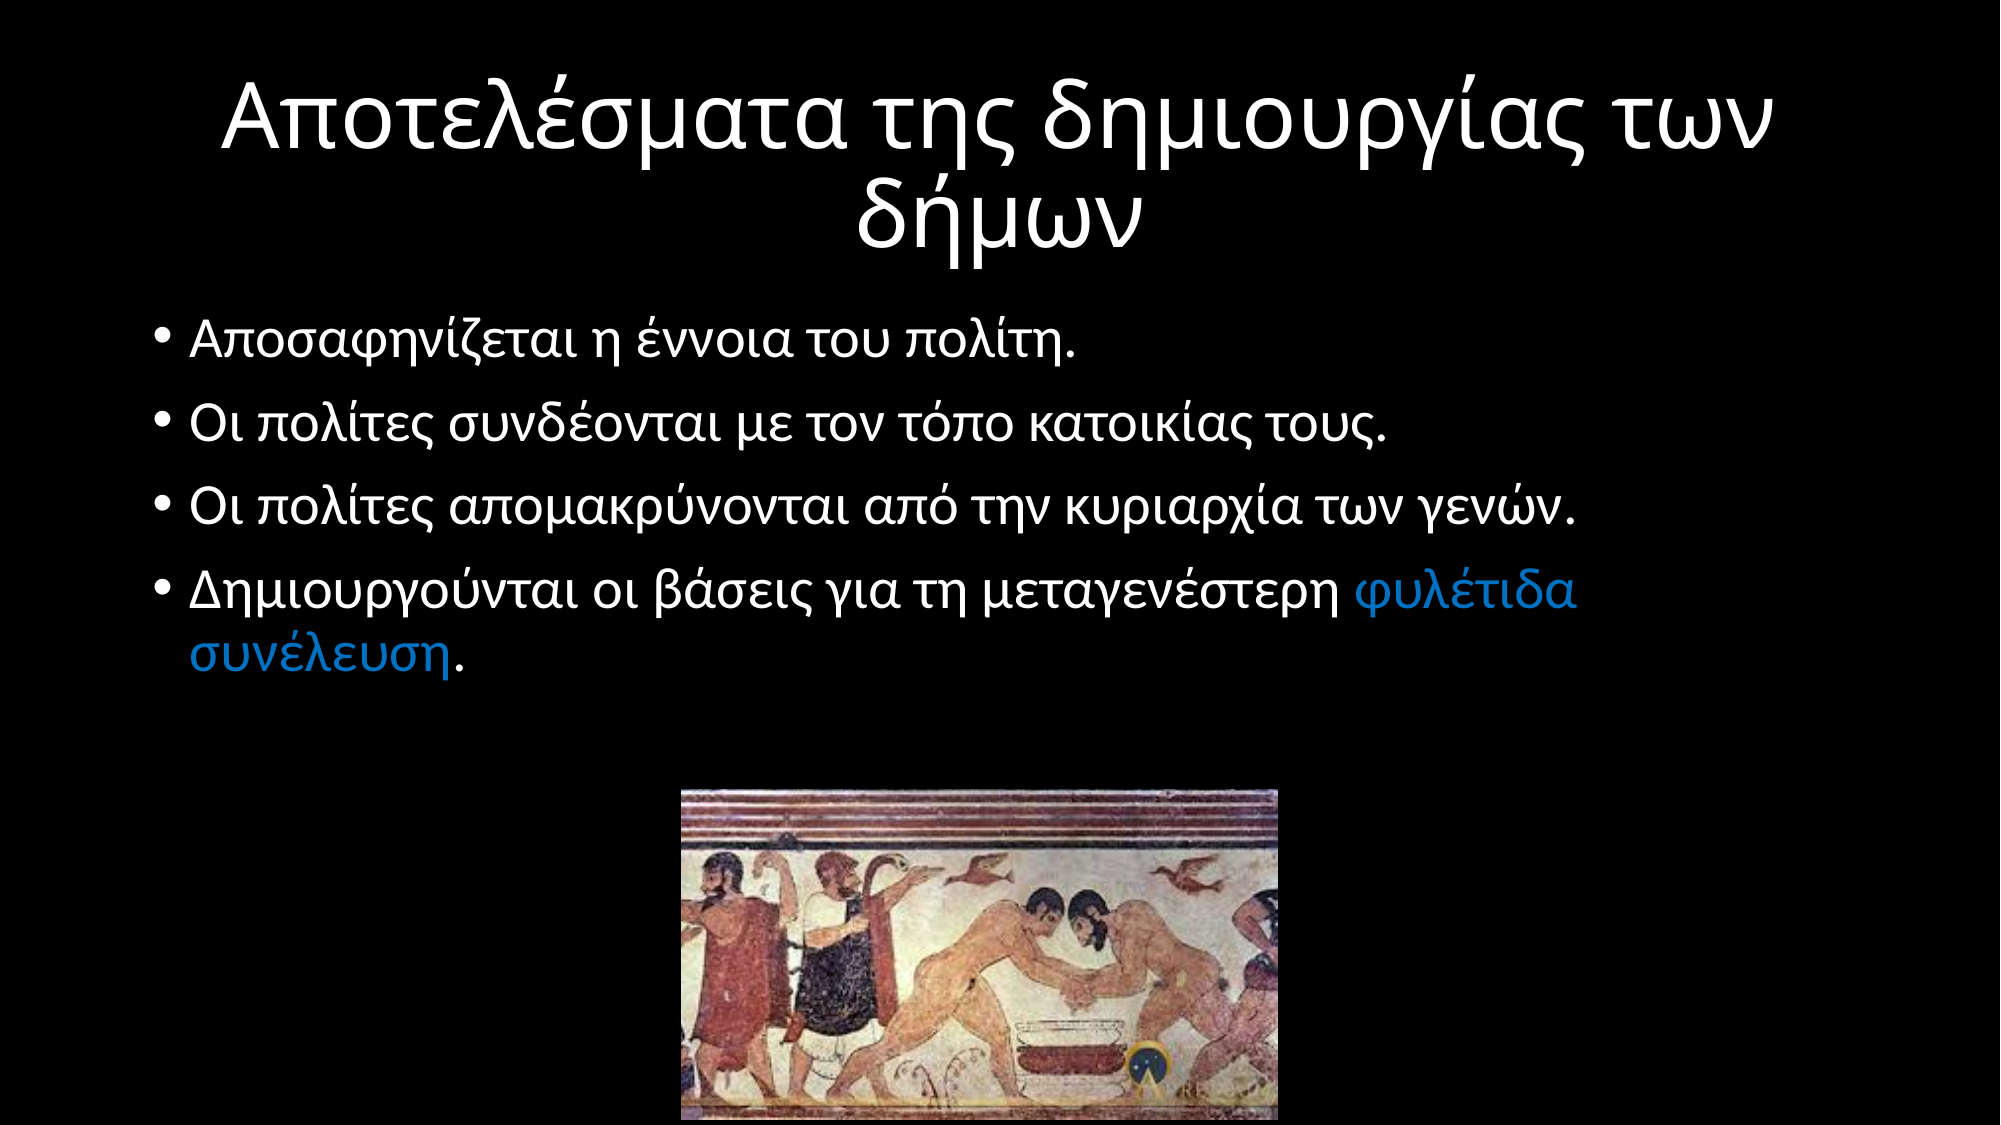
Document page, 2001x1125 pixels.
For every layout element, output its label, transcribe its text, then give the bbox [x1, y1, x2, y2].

picture [681, 789, 1278, 1120]
list Αποσαφηνίζεται η έννοια του πολίτη. Οι πολίτες συνδέονται με τον τόπο κατοικίας τους. Οι πολίτες απομακρύνονται από την κυριαρχία των γενών. Δημιουργούνται οι βάσεις για τη μεταγενέστερη φυλέτιδα συνέλευση. [137, 299, 1863, 1014]
title Αποτελέσματα της δημιουργίας των δήμων [137, 59, 1863, 278]
